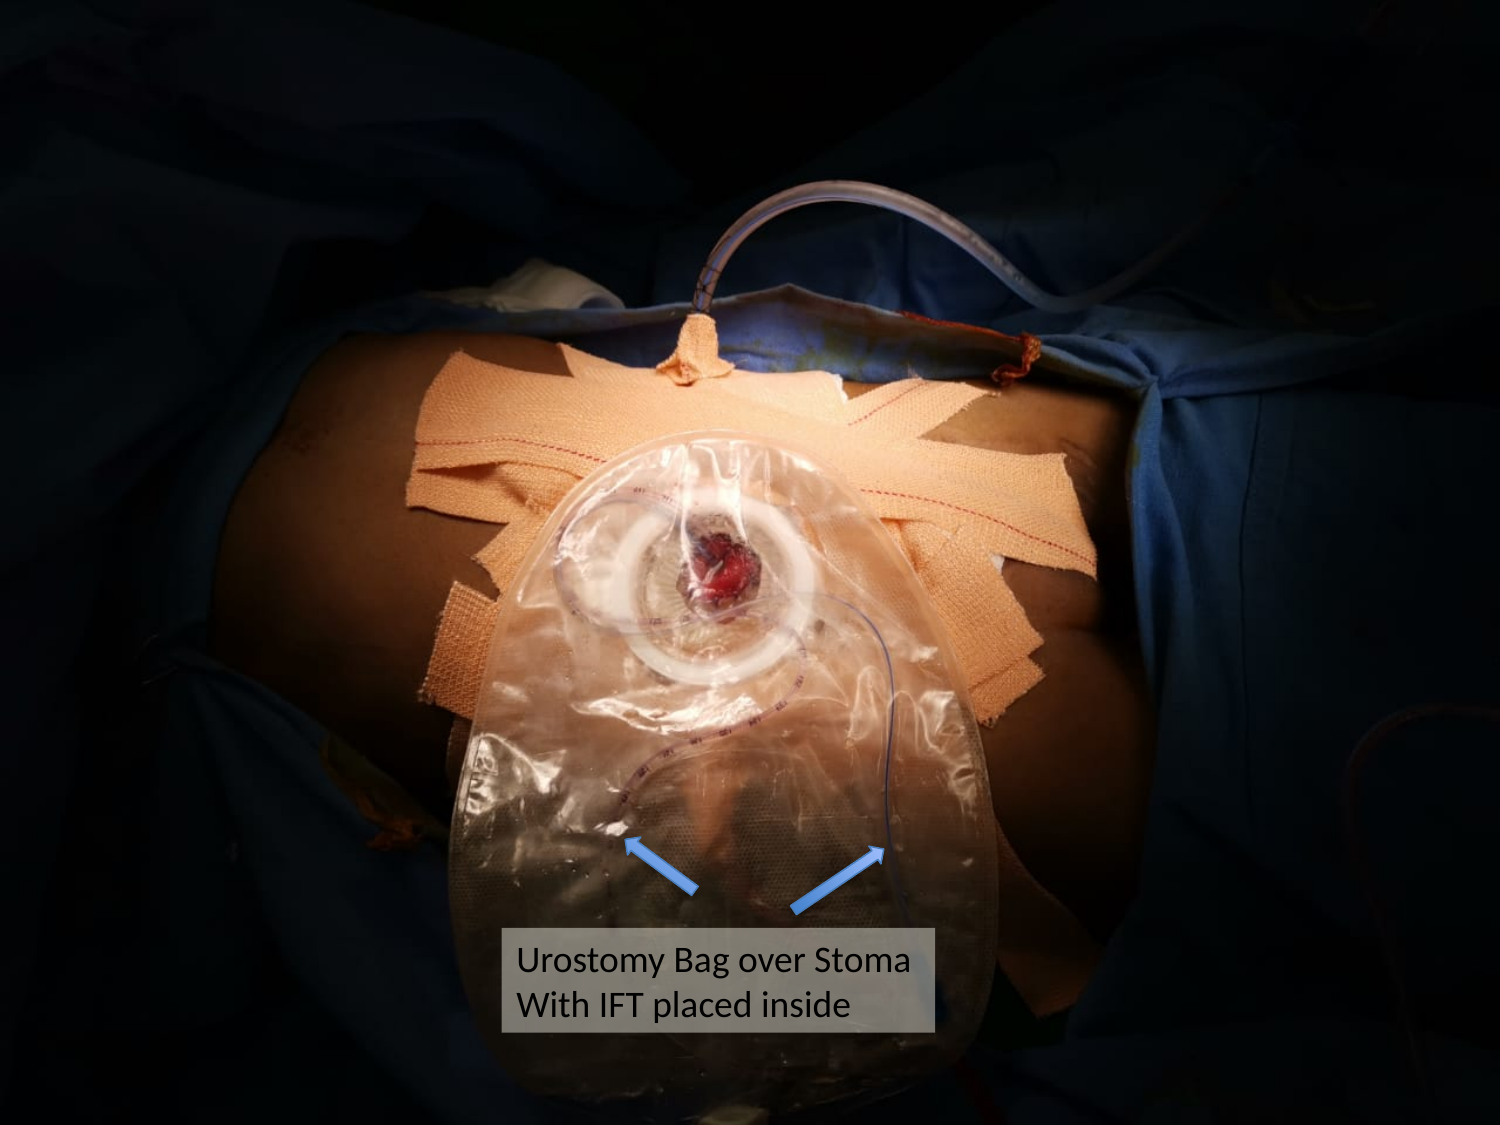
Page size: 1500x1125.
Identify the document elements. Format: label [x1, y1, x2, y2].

list [0, 0, 1500, 1125]
